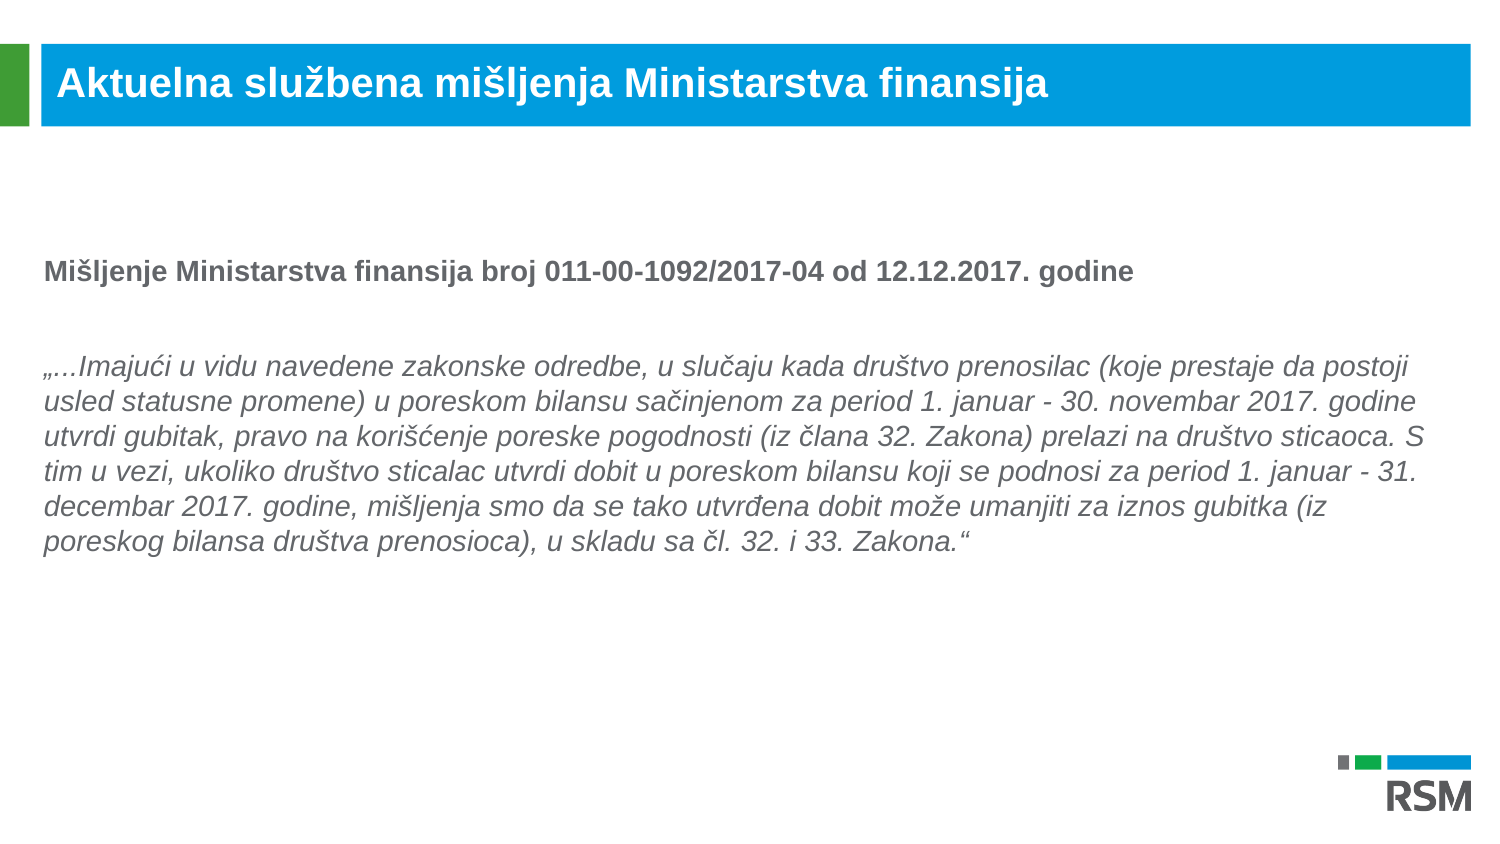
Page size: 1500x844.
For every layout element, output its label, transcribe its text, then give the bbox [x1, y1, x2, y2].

list Aktuelna službena mišljenja Ministarstva finansija [41, 58, 1459, 103]
picture [1338, 755, 1471, 812]
text_box Mišljenje Ministarstva finansija broj 011-00-1092/2017-04 od 12.12.2017. godine „...Imajući u vidu navedene zakonske odredbe, u slučaju kada društvo prenosilac (koje prestaje da postoji usled statusne promene) u poreskom bilansu sačinjenom za period 1. januar - 30. novembar 2017. godine utvrdi gubitak, pravo na korišćenje poreske pogodnosti (iz člana 32. Zakona) prelazi na društvo sticaoca. S tim u vezi, ukoliko društvo sticalac utvrdi dobit u poreskom bilansu koji se podnosi za period 1. januar - 31. decembar 2017. godine, mišljenja smo da se tako utvrđena dobit može umanjiti za iznos gubitka (iz poreskog bilansa društva prenosioca), u skladu sa čl. 32. i 33. Zakona.“ [29, 245, 1471, 565]
